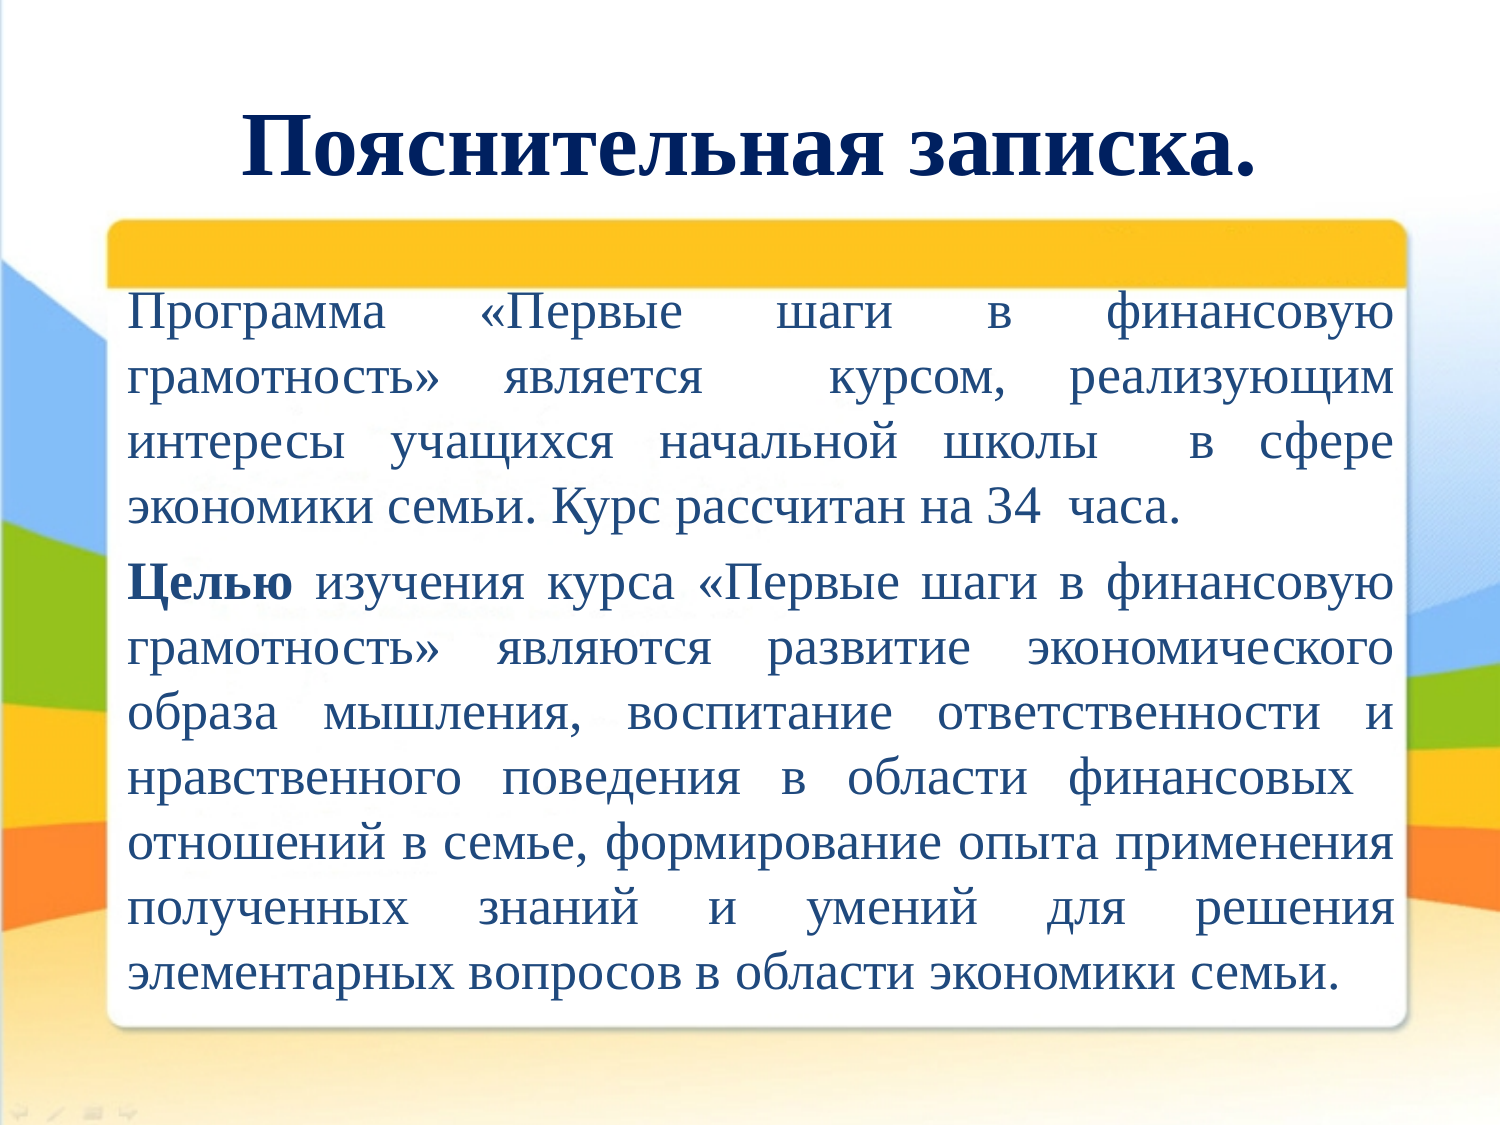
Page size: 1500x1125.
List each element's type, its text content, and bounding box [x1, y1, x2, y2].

title Пояснительная записка. [75, 45, 1425, 233]
picture [0, 0, 1500, 1125]
list Программа «Первые шаги в финансовую грамотность» является курсом, реализующим интересы учащихся начальной школы в сфере экономики семьи. Курс рассчитан на 34 часа. Целью изучения курса «Первые шаги в финансовую грамотность» являются развитие экономического образа мышления, воспитание ответственности и нравственного поведения в области финансовых отношений в семье, формирование опыта применения полученных знаний и умений для решения элементарных вопросов в области экономики семьи. [112, 267, 1412, 1010]
